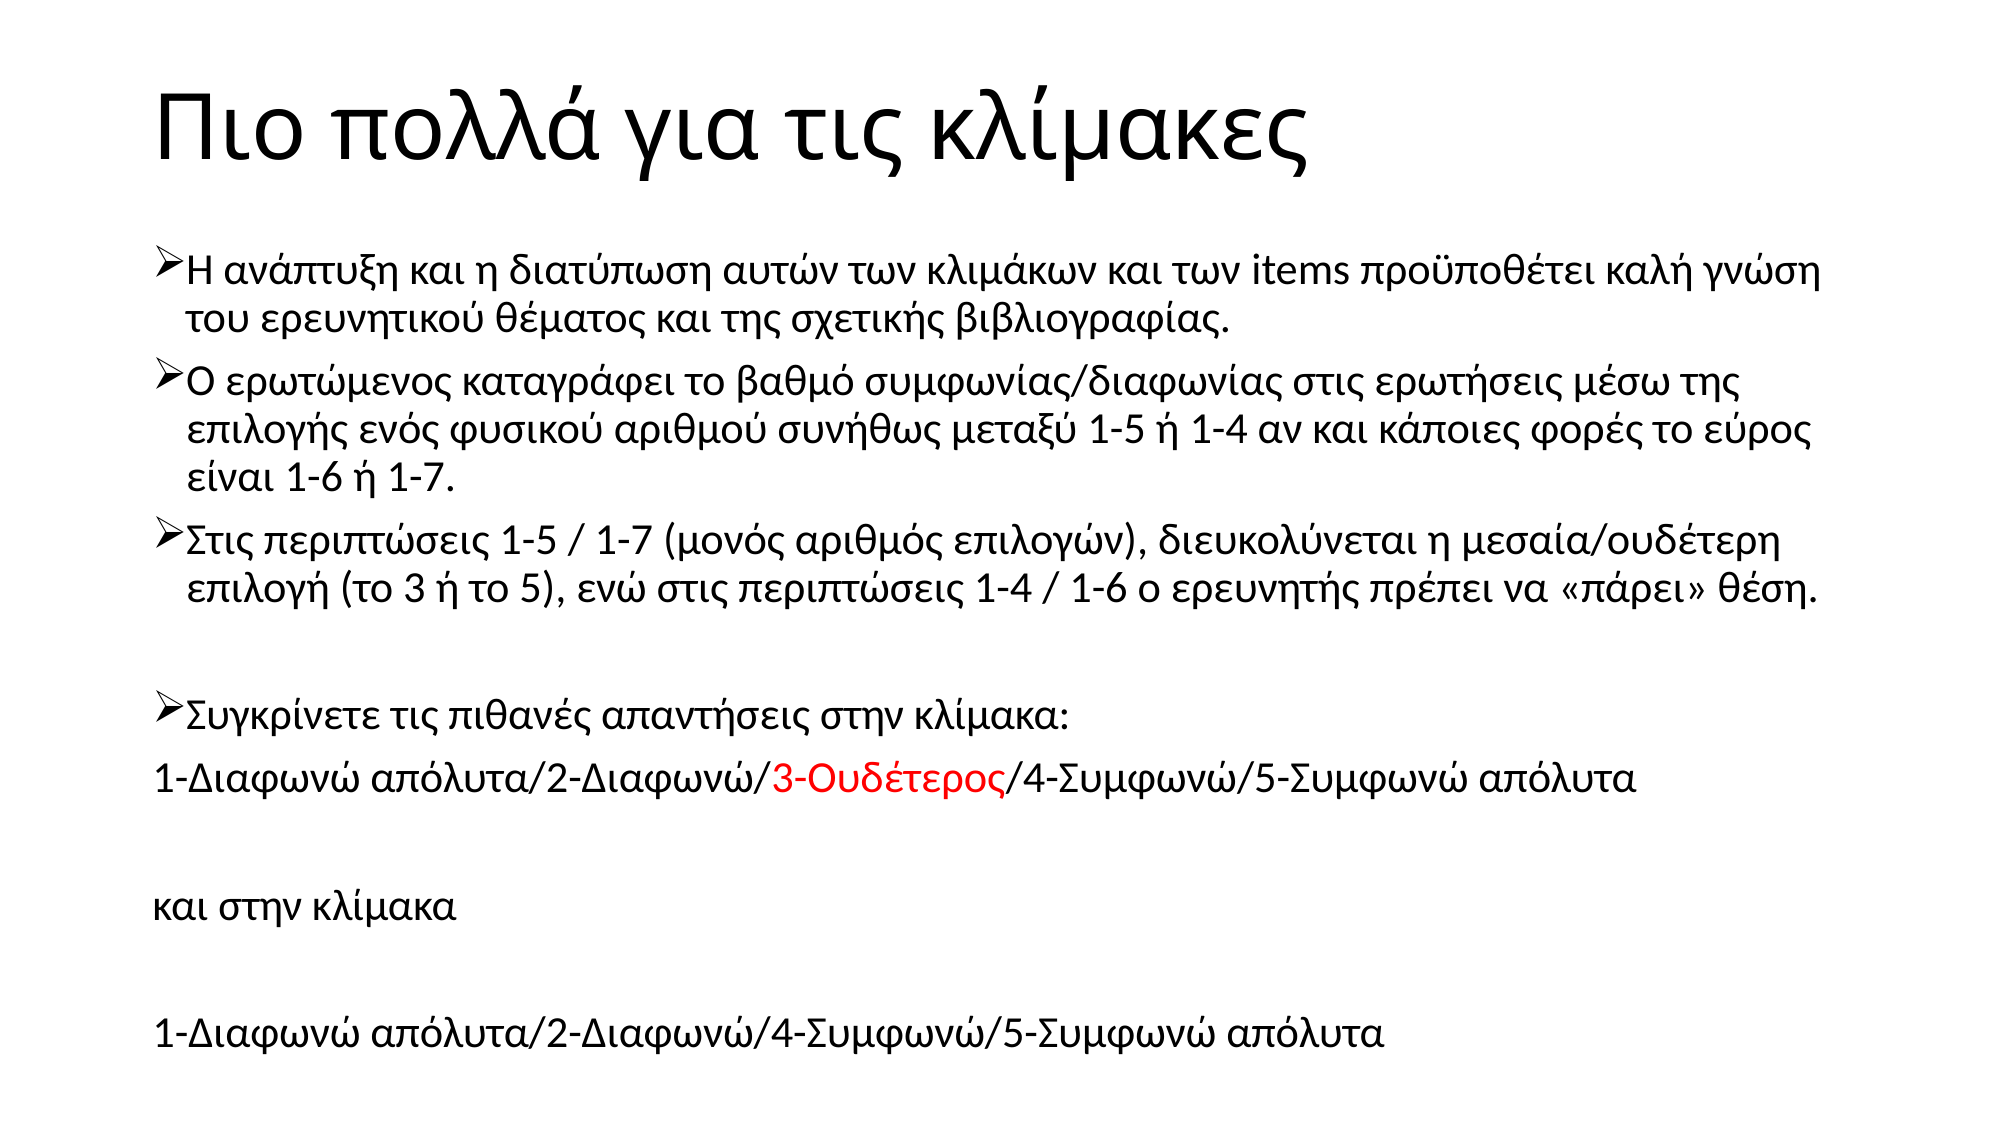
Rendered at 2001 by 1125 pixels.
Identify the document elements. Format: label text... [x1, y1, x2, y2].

title Πιο πολλά για τις κλίμακες [137, 21, 1863, 238]
list Η ανάπτυξη και η διατύπωση αυτών των κλιμάκων και των items προϋποθέτει καλή γνώση του ερευνητικού θέματος και της σχετικής βιβλιογραφίας. Ο ερωτώμενος καταγράφει το βαθμό συμφωνίας/διαφωνίας στις ερωτήσεις μέσω της επιλογής ενός φυσικού αριθμού συνήθως μεταξύ 1-5 ή 1-4 αν και κάποιες φορές το εύρος είναι 1-6 ή 1-7. Στις περιπτώσεις 1-5 / 1-7 (μονός αριθμός επιλογών), διευκολύνεται η μεσαία/ουδέτερη επιλογή (το 3 ή το 5), ενώ στις περιπτώσεις 1-4 / 1-6 ο ερευνητής πρέπει να «πάρει» θέση. Συγκρίνετε τις πιθανές απαντήσεις στην κλίμακα: 1-Διαφωνώ απόλυτα/2-Διαφωνώ/3-Ουδέτερος/4-Συμφωνώ/5-Συμφωνώ απόλυτα και στην κλίμακα 1-Διαφωνώ απόλυτα/2-Διαφωνώ/4-Συμφωνώ/5-Συμφωνώ απόλυτα [137, 238, 1863, 1075]
